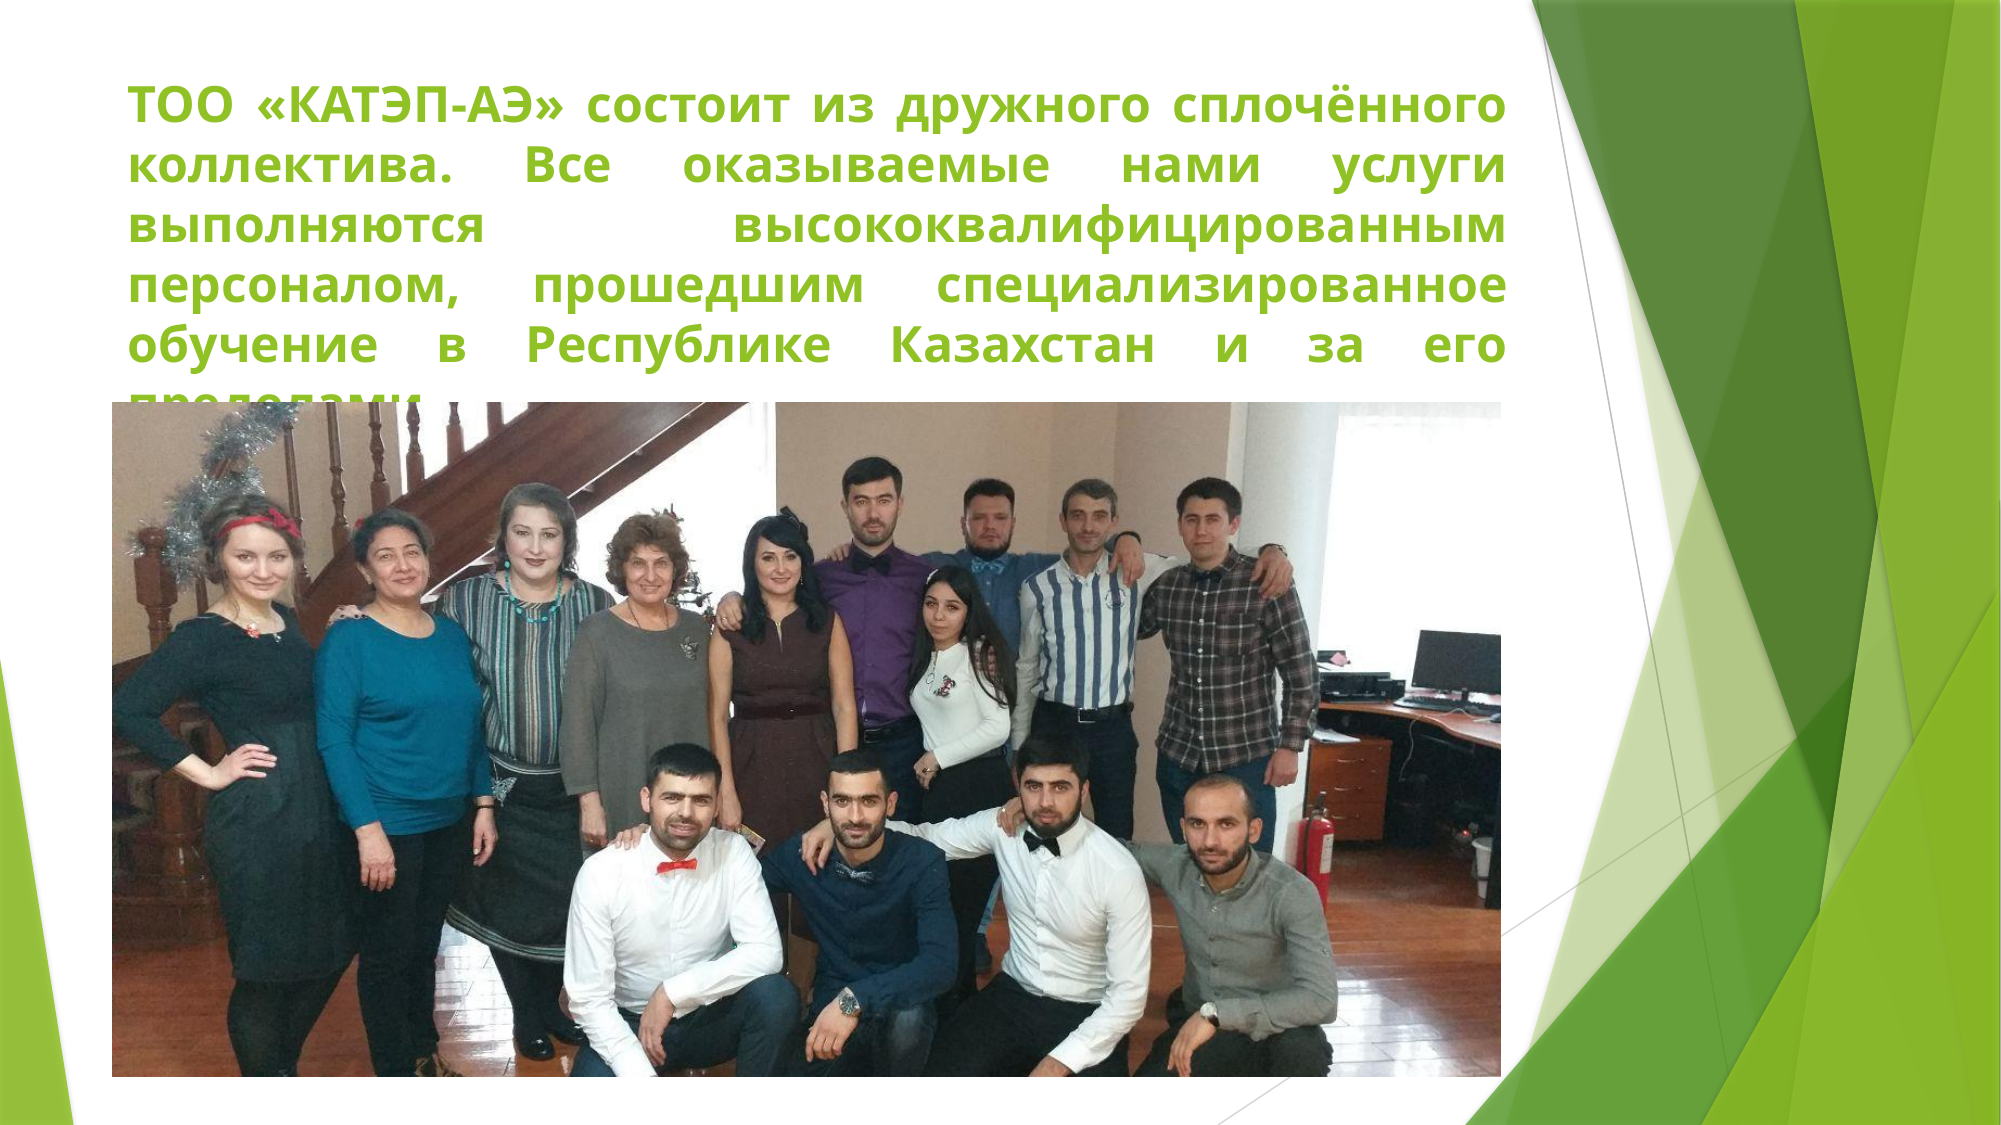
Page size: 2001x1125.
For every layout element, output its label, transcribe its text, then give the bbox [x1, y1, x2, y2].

title ТОО «КАТЭП-АЭ» состоит из дружного сплочённого коллектива. Все оказываемые нами услуги выполняются высококвалифицированным персоналом, прошедшим специализированное обучение в Республике Казахстан и за его пределами. [112, 64, 1524, 375]
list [112, 402, 1501, 1078]
